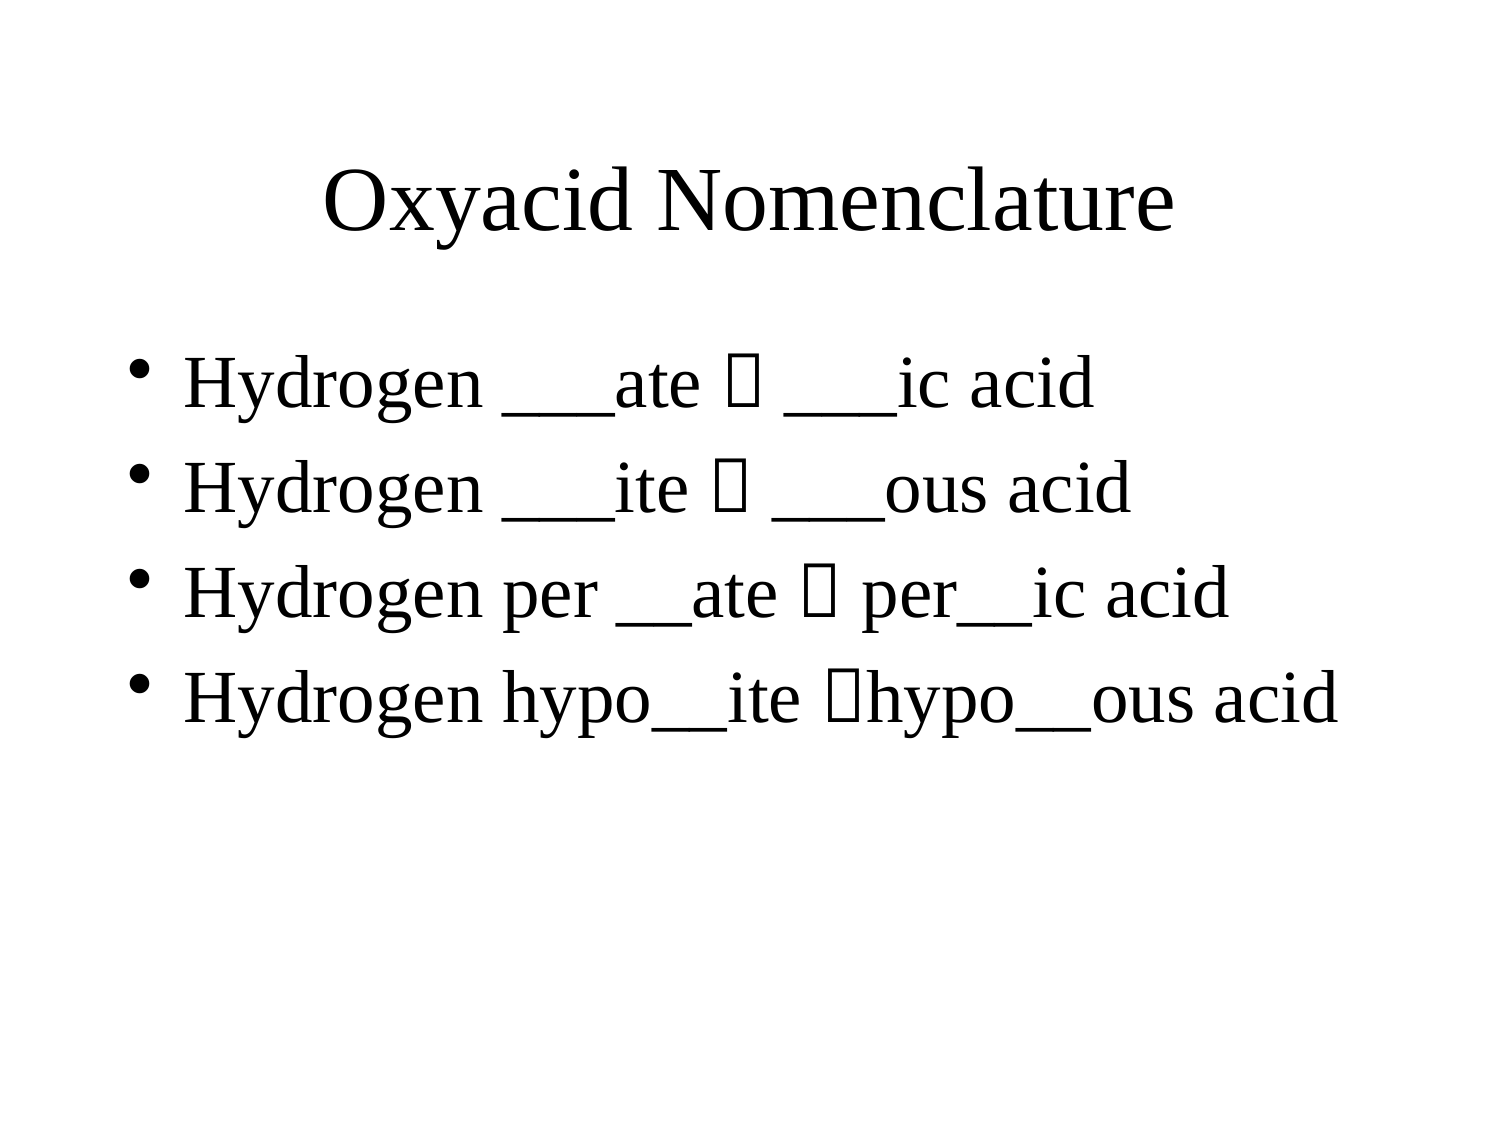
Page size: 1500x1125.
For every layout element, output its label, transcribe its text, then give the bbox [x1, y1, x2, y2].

list Hydrogen ___ate  ___ic acid Hydrogen ___ite  ___ous acid Hydrogen per __ate  per__ic acid Hydrogen hypo__ite hypo__ous acid [112, 324, 1388, 1000]
title Oxyacid Nomenclature [112, 99, 1388, 288]
